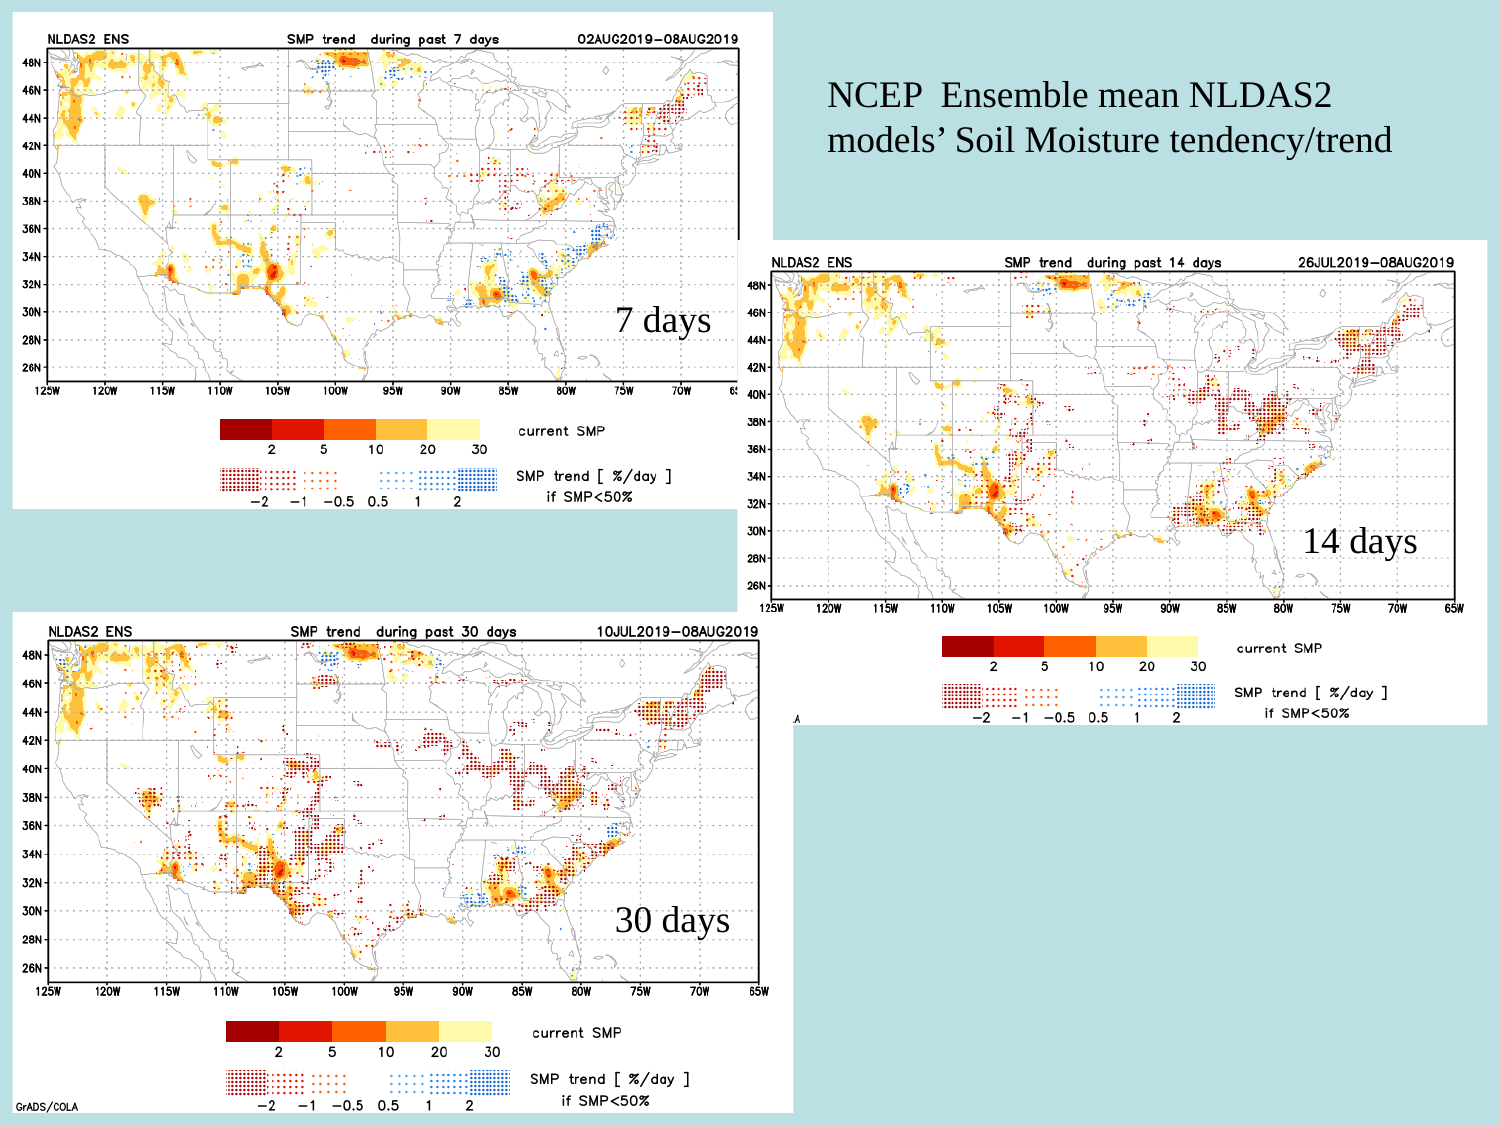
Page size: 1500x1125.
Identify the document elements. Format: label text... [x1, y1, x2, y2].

text_box NCEP Ensemble mean NLDAS2 models’ Soil Moisture tendency/trend [812, 62, 1463, 168]
picture [12, 12, 1488, 1113]
